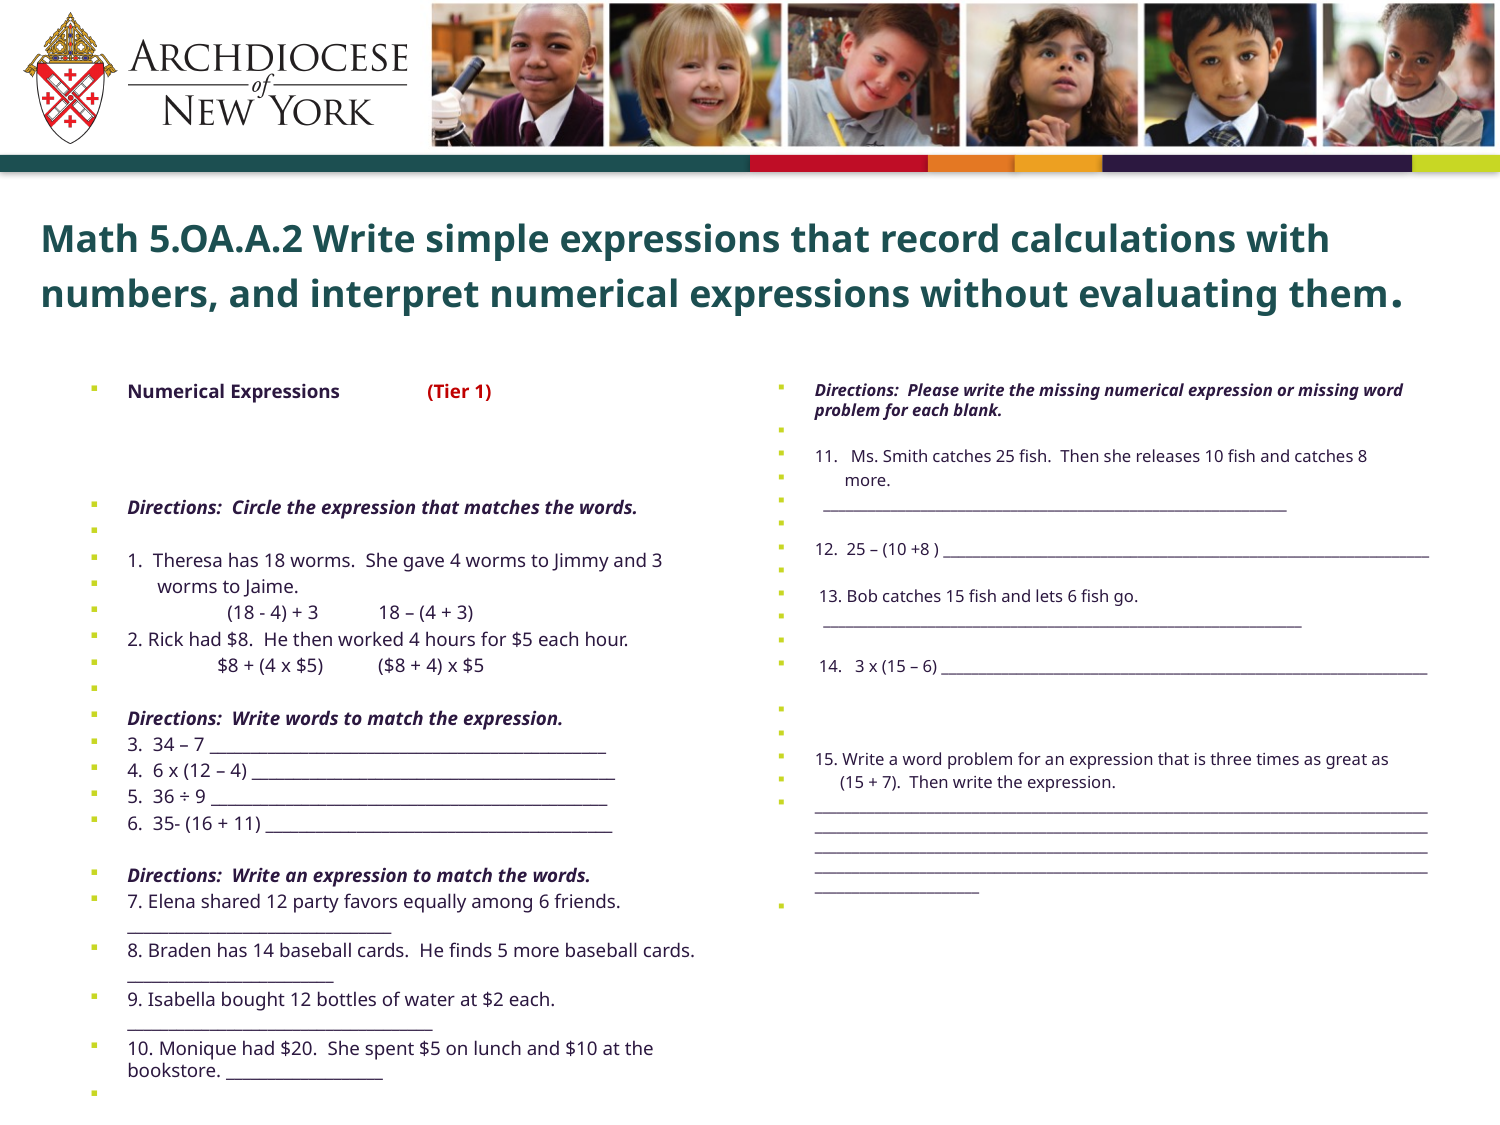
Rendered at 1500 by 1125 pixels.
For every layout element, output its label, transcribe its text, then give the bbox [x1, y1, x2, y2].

picture [420, 0, 1500, 154]
list Directions: Please write the missing numerical expression or missing word problem for each blank. 11. Ms. Smith catches 25 fish. Then she releases 10 fish and catches 8 more. ______________________________________________________________ 12. 25 – (10 +8 ) _________________________________________________________________ 13. Bob catches 15 fish and lets 6 fish go. ________________________________________________________________ 14. 3 x (15 – 6) _________________________________________________________________ 15. Write a word problem for an expression that is three times as great as (15 + 7). Then write the expression. ______________________________________________________________________________________________________________________________________________________________________________________________________________________________________________________________________________________________________________________________________________________________ [762, 372, 1451, 1041]
list Numerical Expressions (Tier 1) Directions: Circle the expression that matches the words. 1. Theresa has 18 worms. She gave 4 worms to Jimmy and 3 worms to Jaime. (18 - 4) + 3 18 – (4 + 3) 2. Rick had $8. He then worked 4 hours for $5 each hour. $8 + (4 x $5) ($8 + 4) x $5 Directions: Write words to match the expression. 3. 34 – 7 ________________________________________________ 4. 6 x (12 – 4) ____________________________________________ 5. 36 ÷ 9 ________________________________________________ 6. 35- (16 + 11) __________________________________________ Directions: Write an expression to match the words. 7. Elena shared 12 party favors equally among 6 friends. ________________________________ 8. Braden has 14 baseball cards. He finds 5 more baseball cards. _________________________ 9. Isabella bought 12 bottles of water at $2 each. _____________________________________ 10. Monique had $20. She spent $5 on lunch and $10 at the bookstore. ___________________ [75, 372, 727, 1083]
title Math 5.OA.A.2 Write simple expressions that record calculations with numbers, and interpret numerical expressions without evaluating them. [25, 187, 1478, 325]
